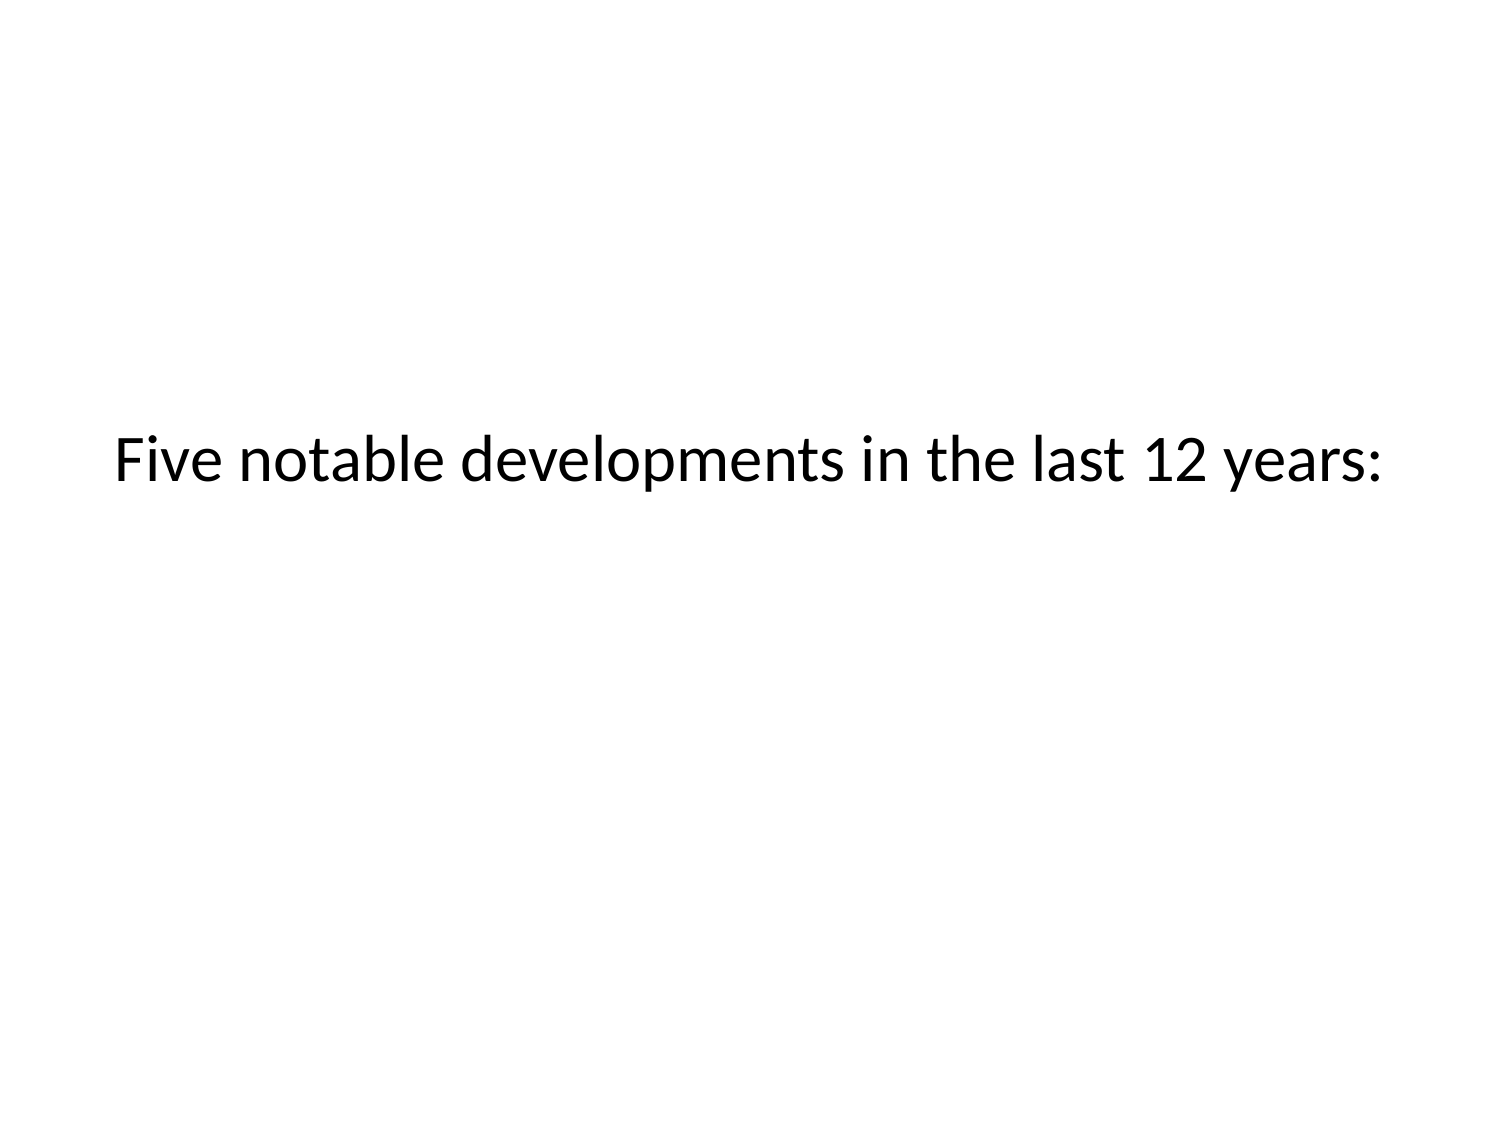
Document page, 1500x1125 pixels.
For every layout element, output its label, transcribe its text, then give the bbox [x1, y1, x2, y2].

list Five notable developments in the last 12 years: [75, 406, 1425, 1005]
